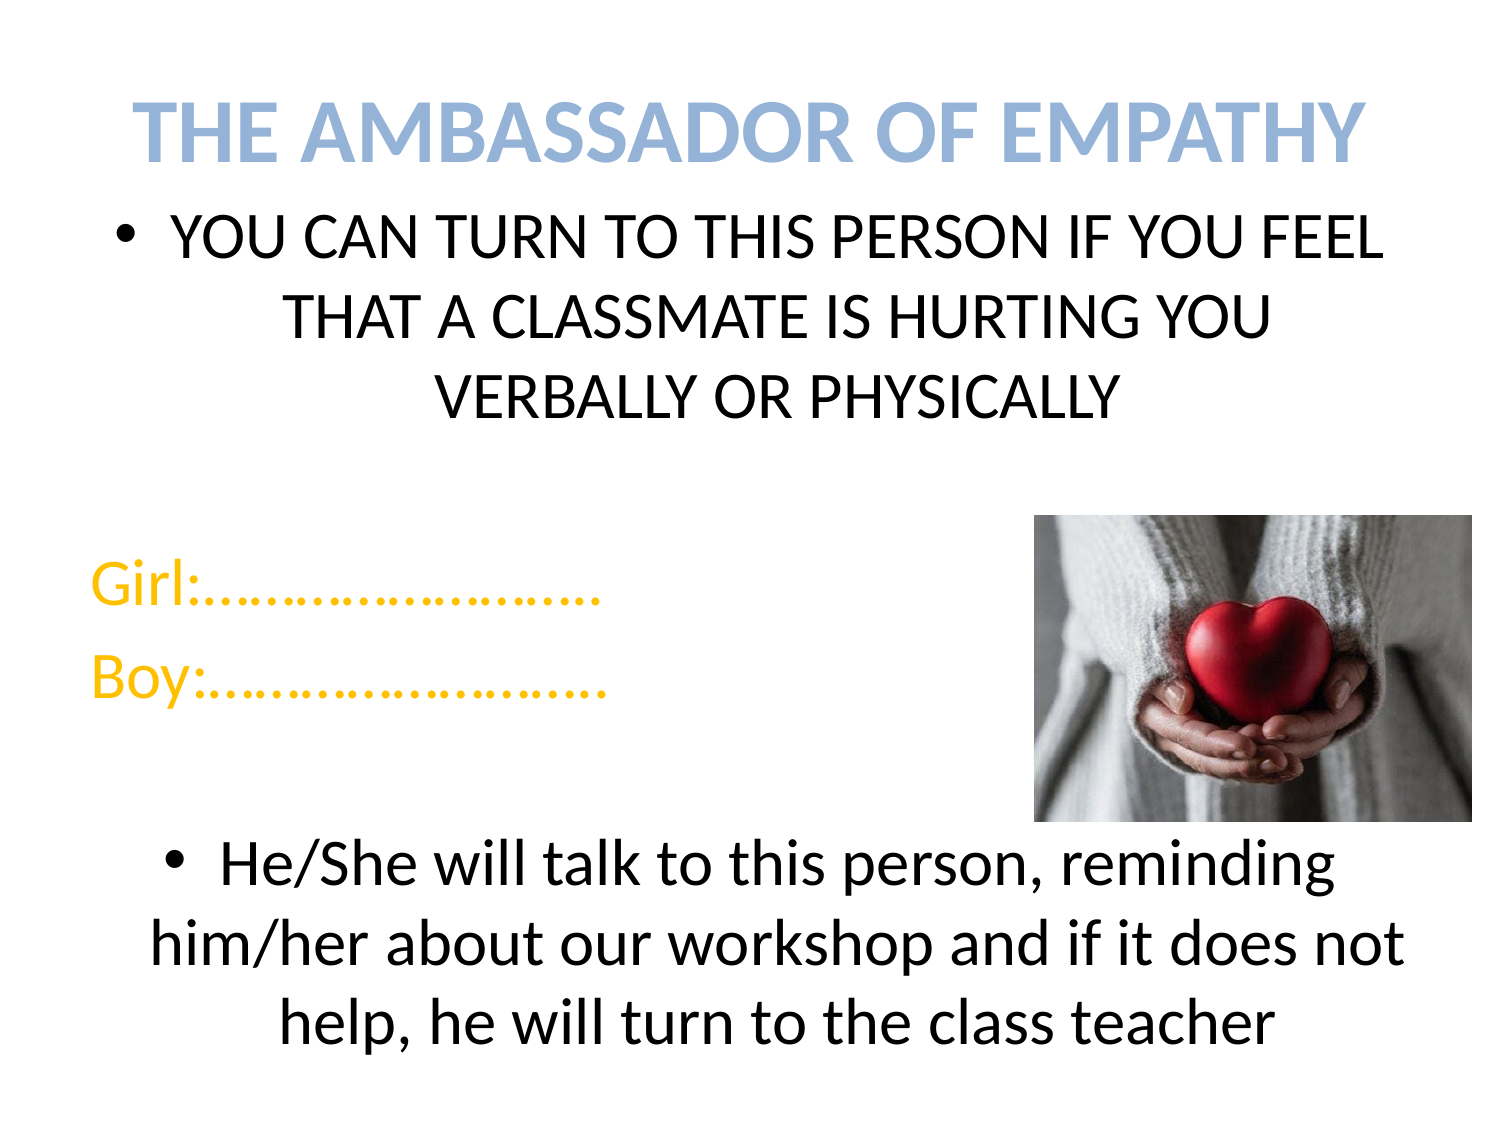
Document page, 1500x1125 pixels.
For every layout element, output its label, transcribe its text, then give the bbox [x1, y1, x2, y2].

title THE AMBASSADOR OF EMPATHY [75, 19, 1425, 184]
picture [1033, 514, 1472, 822]
list YOU CAN TURN TO THIS PERSON IF YOU FEEL THAT A CLASSMATE IS HURTING YOU VERBALLY OR PHYSICALLY Girl:…………………….. Boy:…………………….. He/She will talk to this person, reminding him/her about our workshop and if it does not help, he will turn to the class teacher [75, 184, 1425, 1080]
